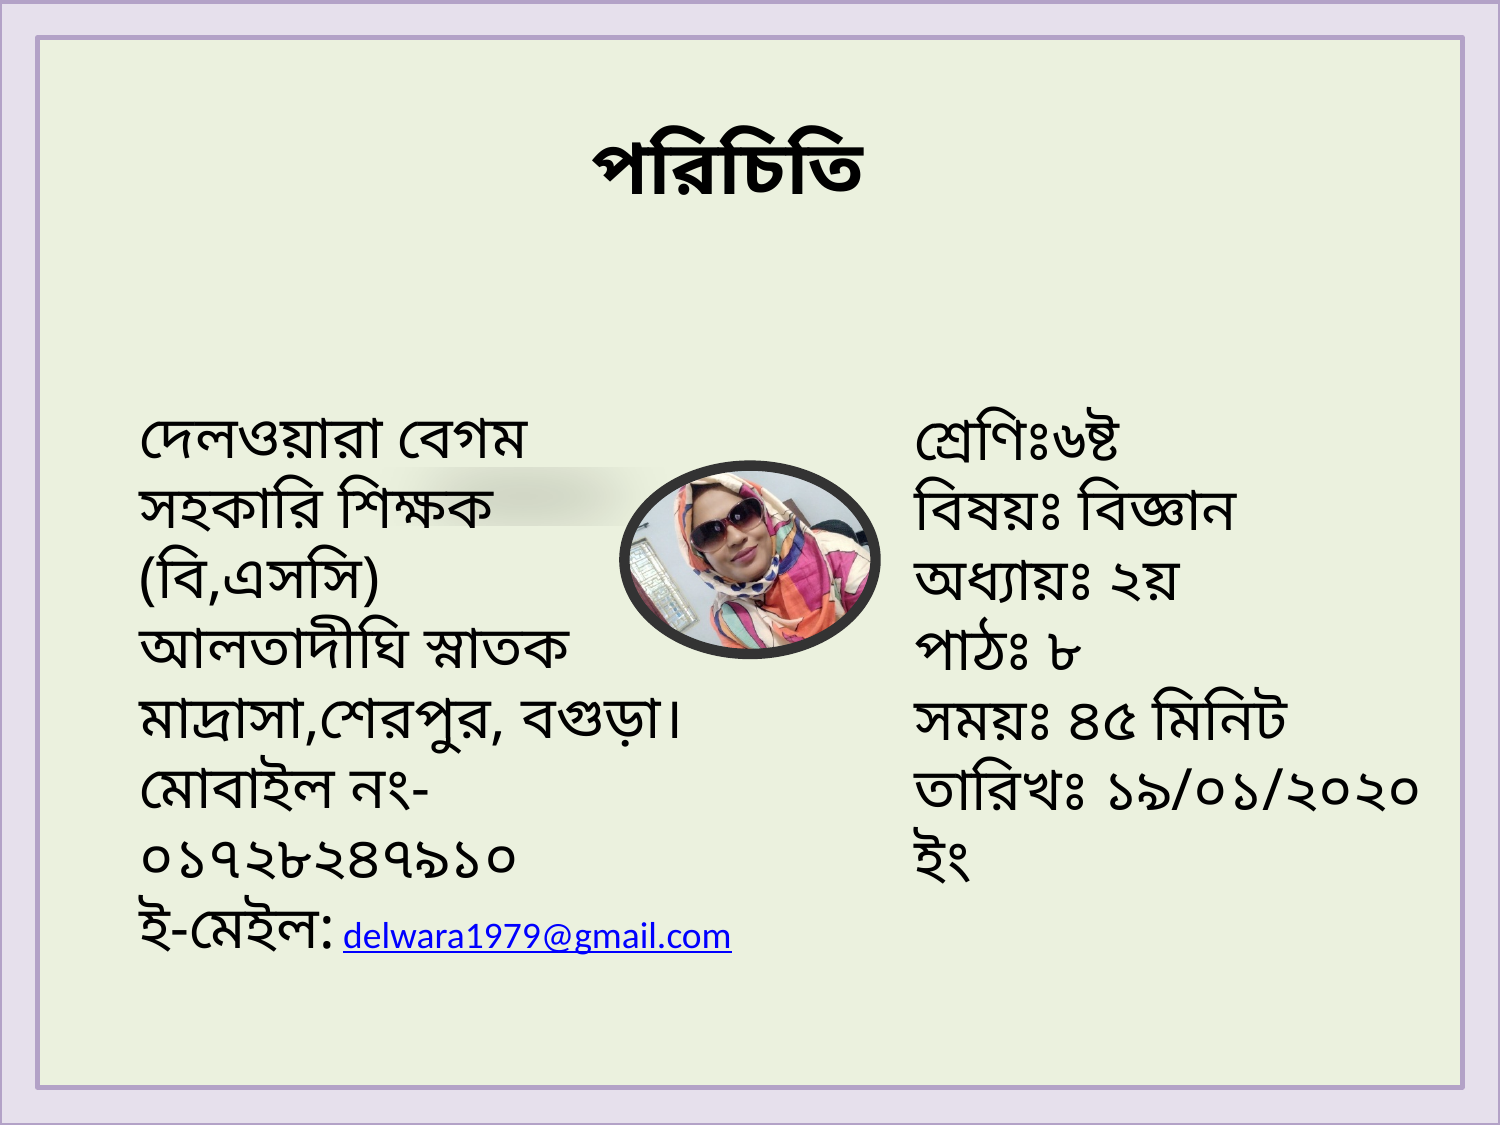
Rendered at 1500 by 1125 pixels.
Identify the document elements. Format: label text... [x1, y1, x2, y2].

picture [624, 465, 876, 655]
text_box শ্রেণিঃ৬ষ্ট বিষয়ঃ বিজ্ঞান অধ্যায়ঃ ২য় পাঠঃ ৮ সময়ঃ ৪৫ মিনিট তারিখঃ ১৯/০১/২০২০ ইং [899, 394, 1438, 900]
text_box পরিচিতি [399, 112, 1075, 218]
text_box [0, 0, 1500, 1125]
text_box [35, 35, 1465, 1090]
text_box দেলওয়ারা বেগম সহকারি শিক্ষক (বি,এসসি) আলতাদীঘি স্নাতক মাদ্রাসা,শেরপুর, বগুড়া। মোবাইল নং- ০১৭২৮২৪৭৯১০ ই-মেইল: delwara1979@gmail.com [125, 392, 750, 968]
